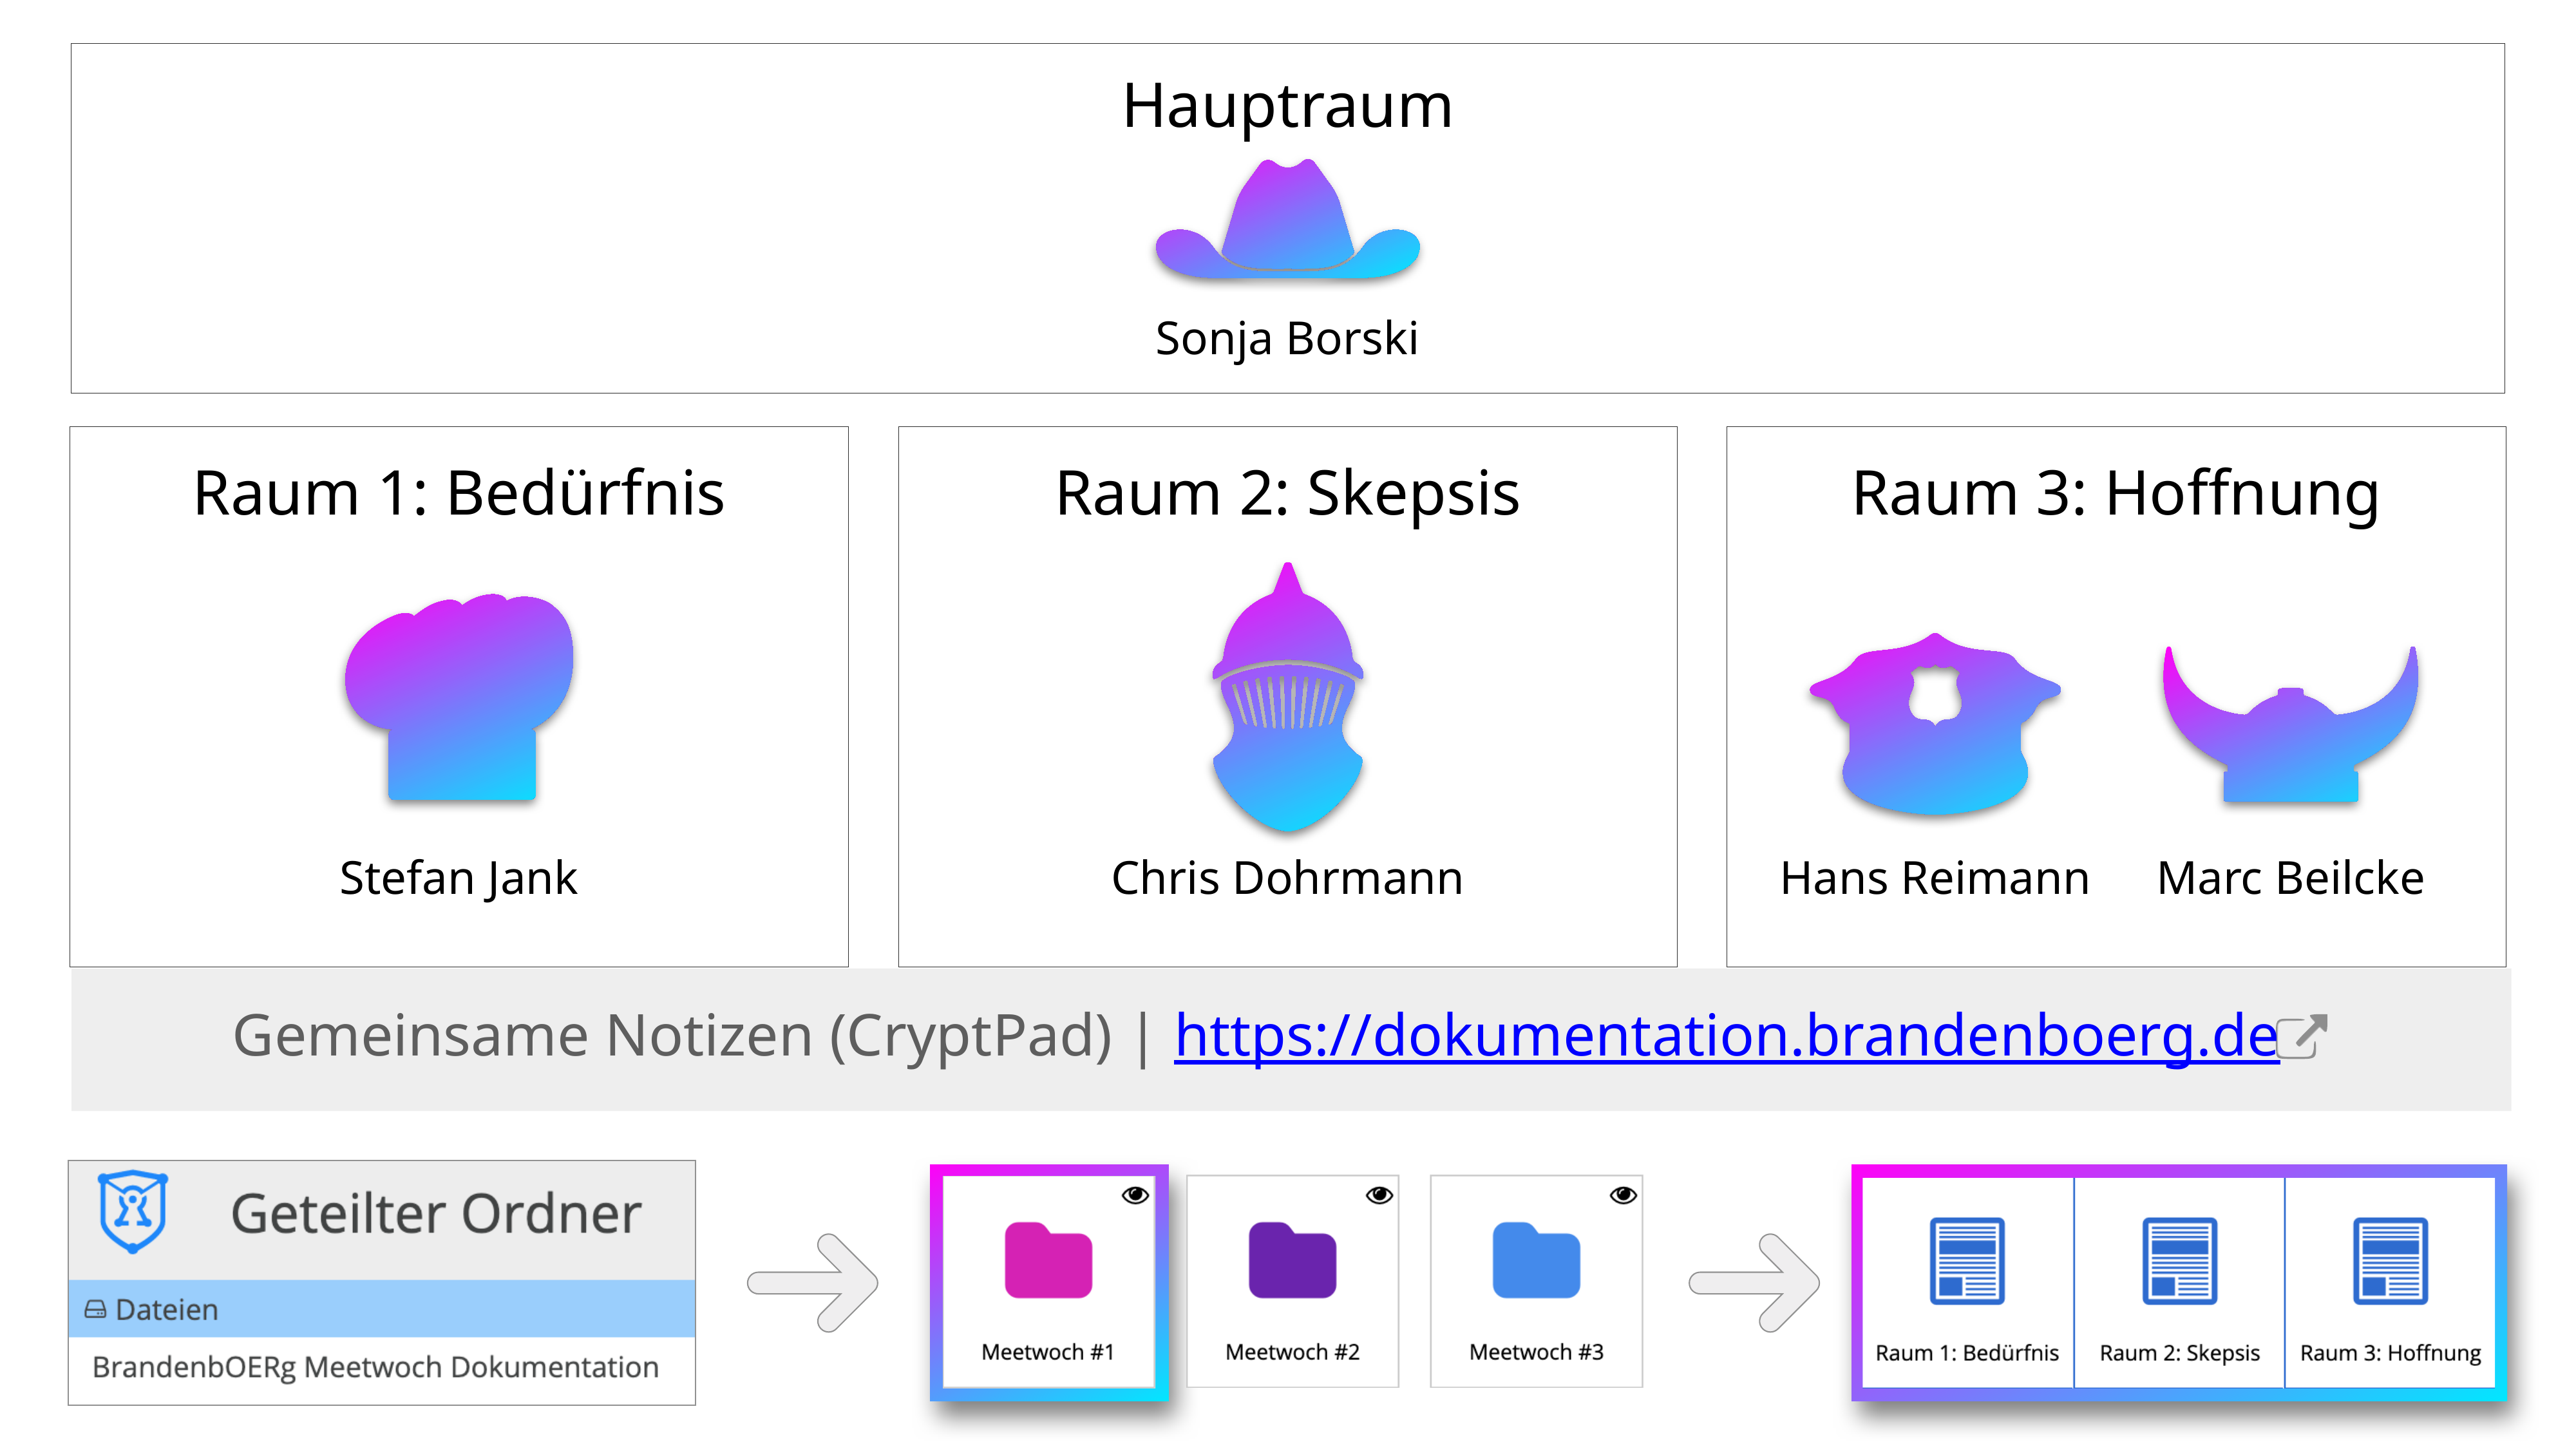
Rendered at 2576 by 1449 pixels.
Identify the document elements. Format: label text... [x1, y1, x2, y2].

text_box [71, 43, 2505, 393]
text_box [1689, 1234, 1820, 1332]
text_box [898, 426, 1678, 966]
picture [2275, 1014, 2328, 1059]
text_box Gemeinsame Notizen (CryptPad) | https://dokumentation.brandenboerg.de [200, 966, 2342, 1109]
text_box Stefan Jank [334, 849, 584, 910]
text_box [70, 426, 849, 967]
text_box Raum 1: Bedürfnis [187, 456, 732, 534]
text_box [1851, 1164, 2508, 1401]
text_box [345, 594, 573, 800]
text_box Raum 3: Hoffnung [1846, 456, 2388, 534]
text_box [1727, 426, 2506, 967]
text_box [2163, 647, 2418, 802]
text_box [1213, 665, 1363, 831]
text_box [747, 1234, 878, 1332]
text_box [1810, 633, 2061, 815]
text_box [929, 1164, 1647, 1401]
text_box [1213, 562, 1363, 679]
text_box [1156, 229, 1420, 278]
text_box Hauptraum [1115, 68, 1461, 146]
text_box Hans Reimann [1774, 849, 2097, 910]
picture [68, 1161, 695, 1405]
text_box [71, 968, 2512, 1112]
text_box Chris Dohrmann [1105, 849, 1471, 910]
text_box [1222, 159, 1354, 269]
text_box Raum 2: Skepsis [1048, 456, 1528, 534]
text_box Sonja Borski [1150, 310, 1426, 370]
text_box Marc Beilcke [2150, 849, 2431, 910]
